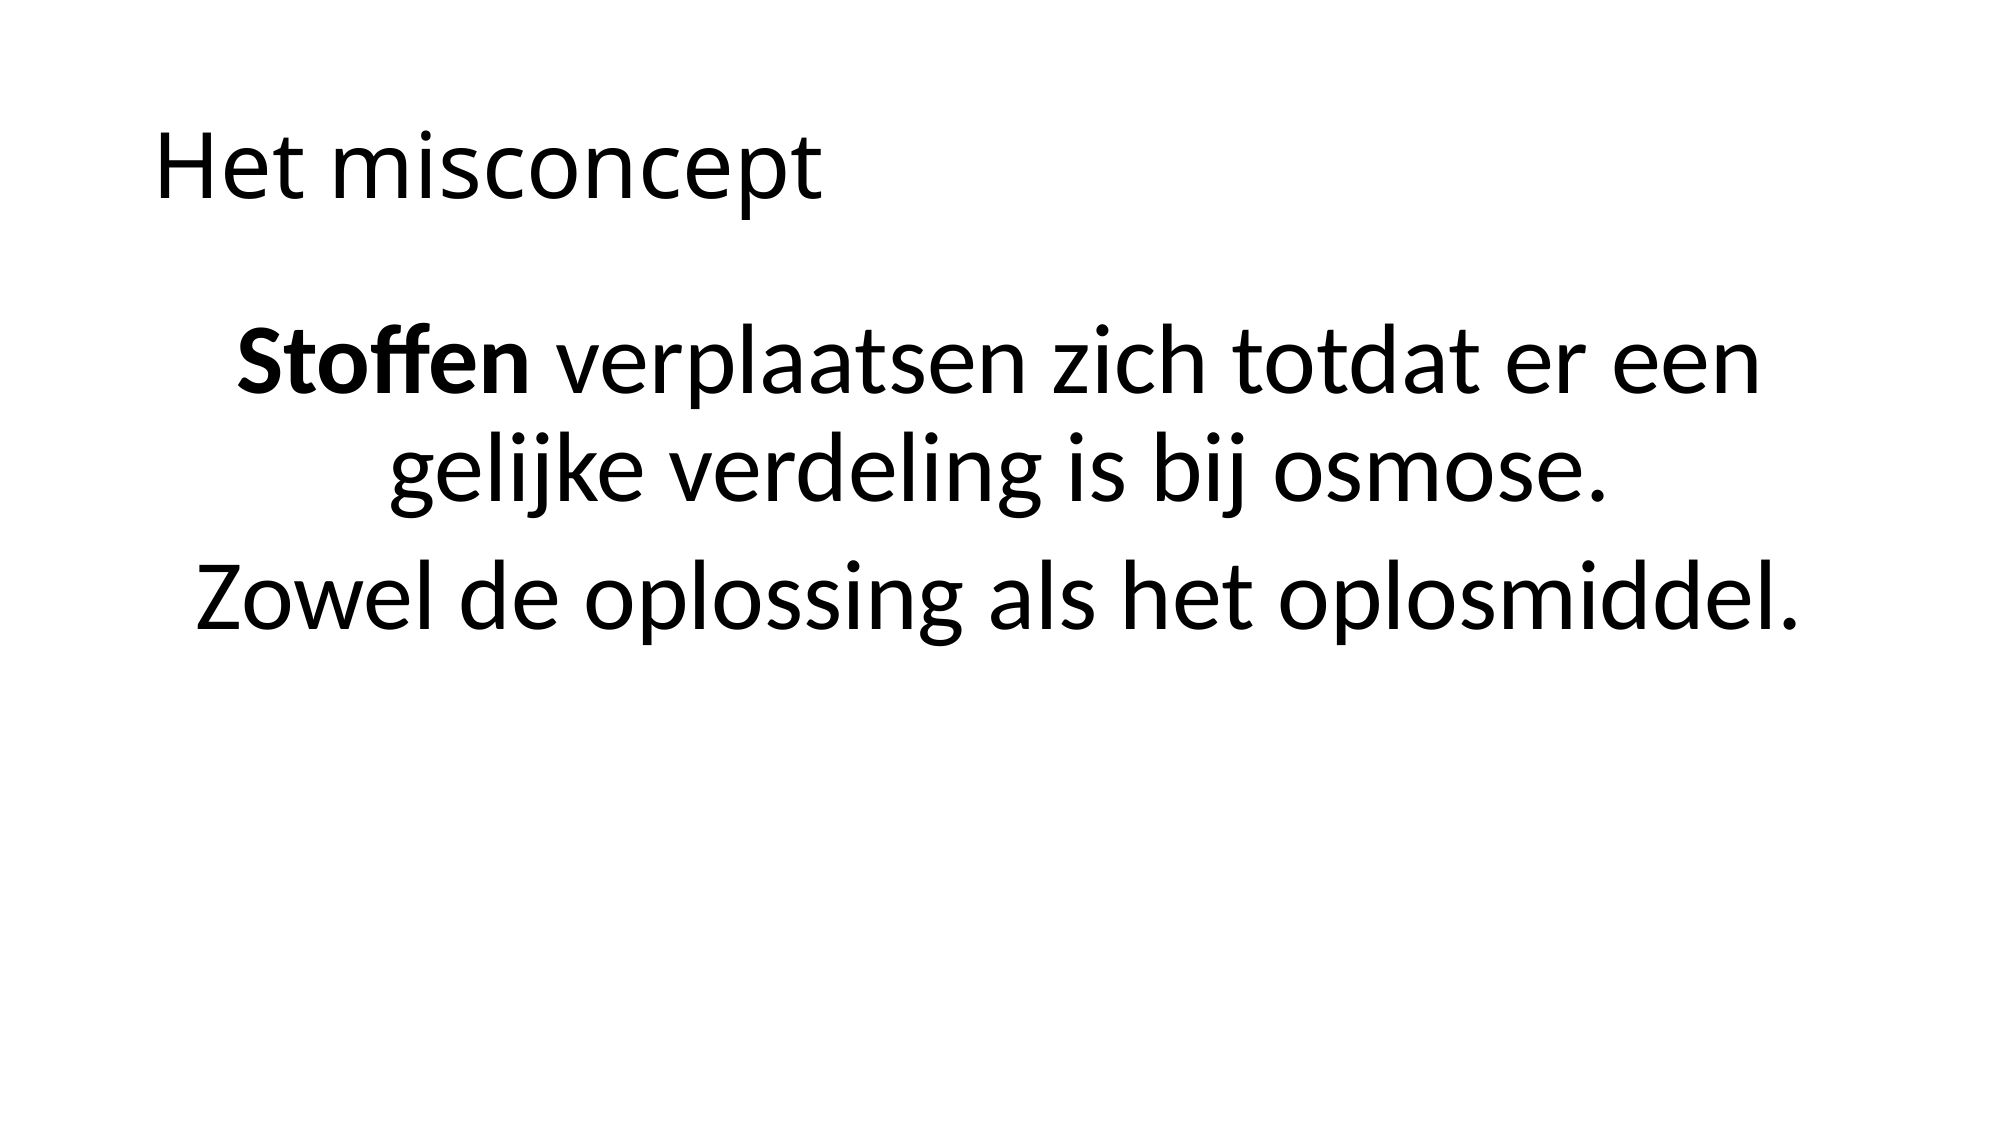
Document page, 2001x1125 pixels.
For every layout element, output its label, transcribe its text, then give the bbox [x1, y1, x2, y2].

title Het misconcept [137, 59, 1863, 278]
list Stoffen verplaatsen zich totdat er een gelijke verdeling is bij osmose. Zowel de oplossing als het oplosmiddel. [137, 299, 1863, 1014]
